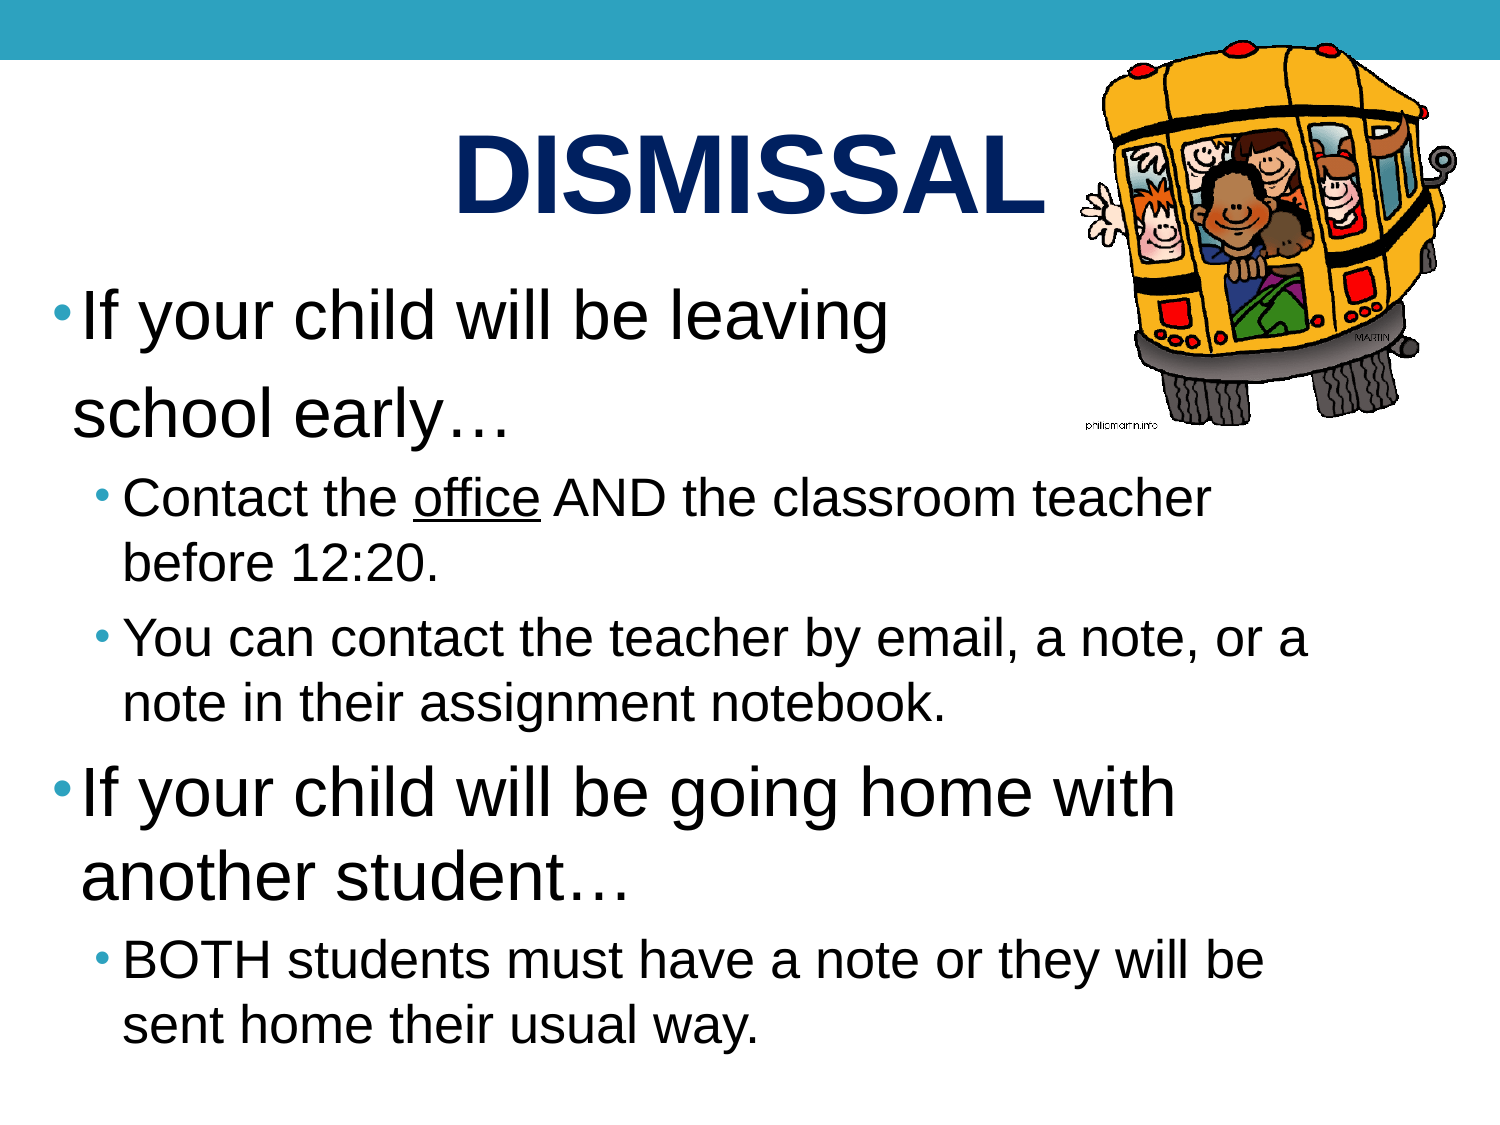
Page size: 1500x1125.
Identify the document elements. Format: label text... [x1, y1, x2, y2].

list If your child will be leaving school early… Contact the office AND the classroom teacher before 12:20. You can contact the teacher by email, a note, or a note in their assignment notebook. If your child will be going home with another student… BOTH students must have a note or they will be sent home their usual way. [37, 262, 1388, 1063]
picture [1074, 34, 1463, 437]
title DISMISSAL [75, 87, 1071, 250]
